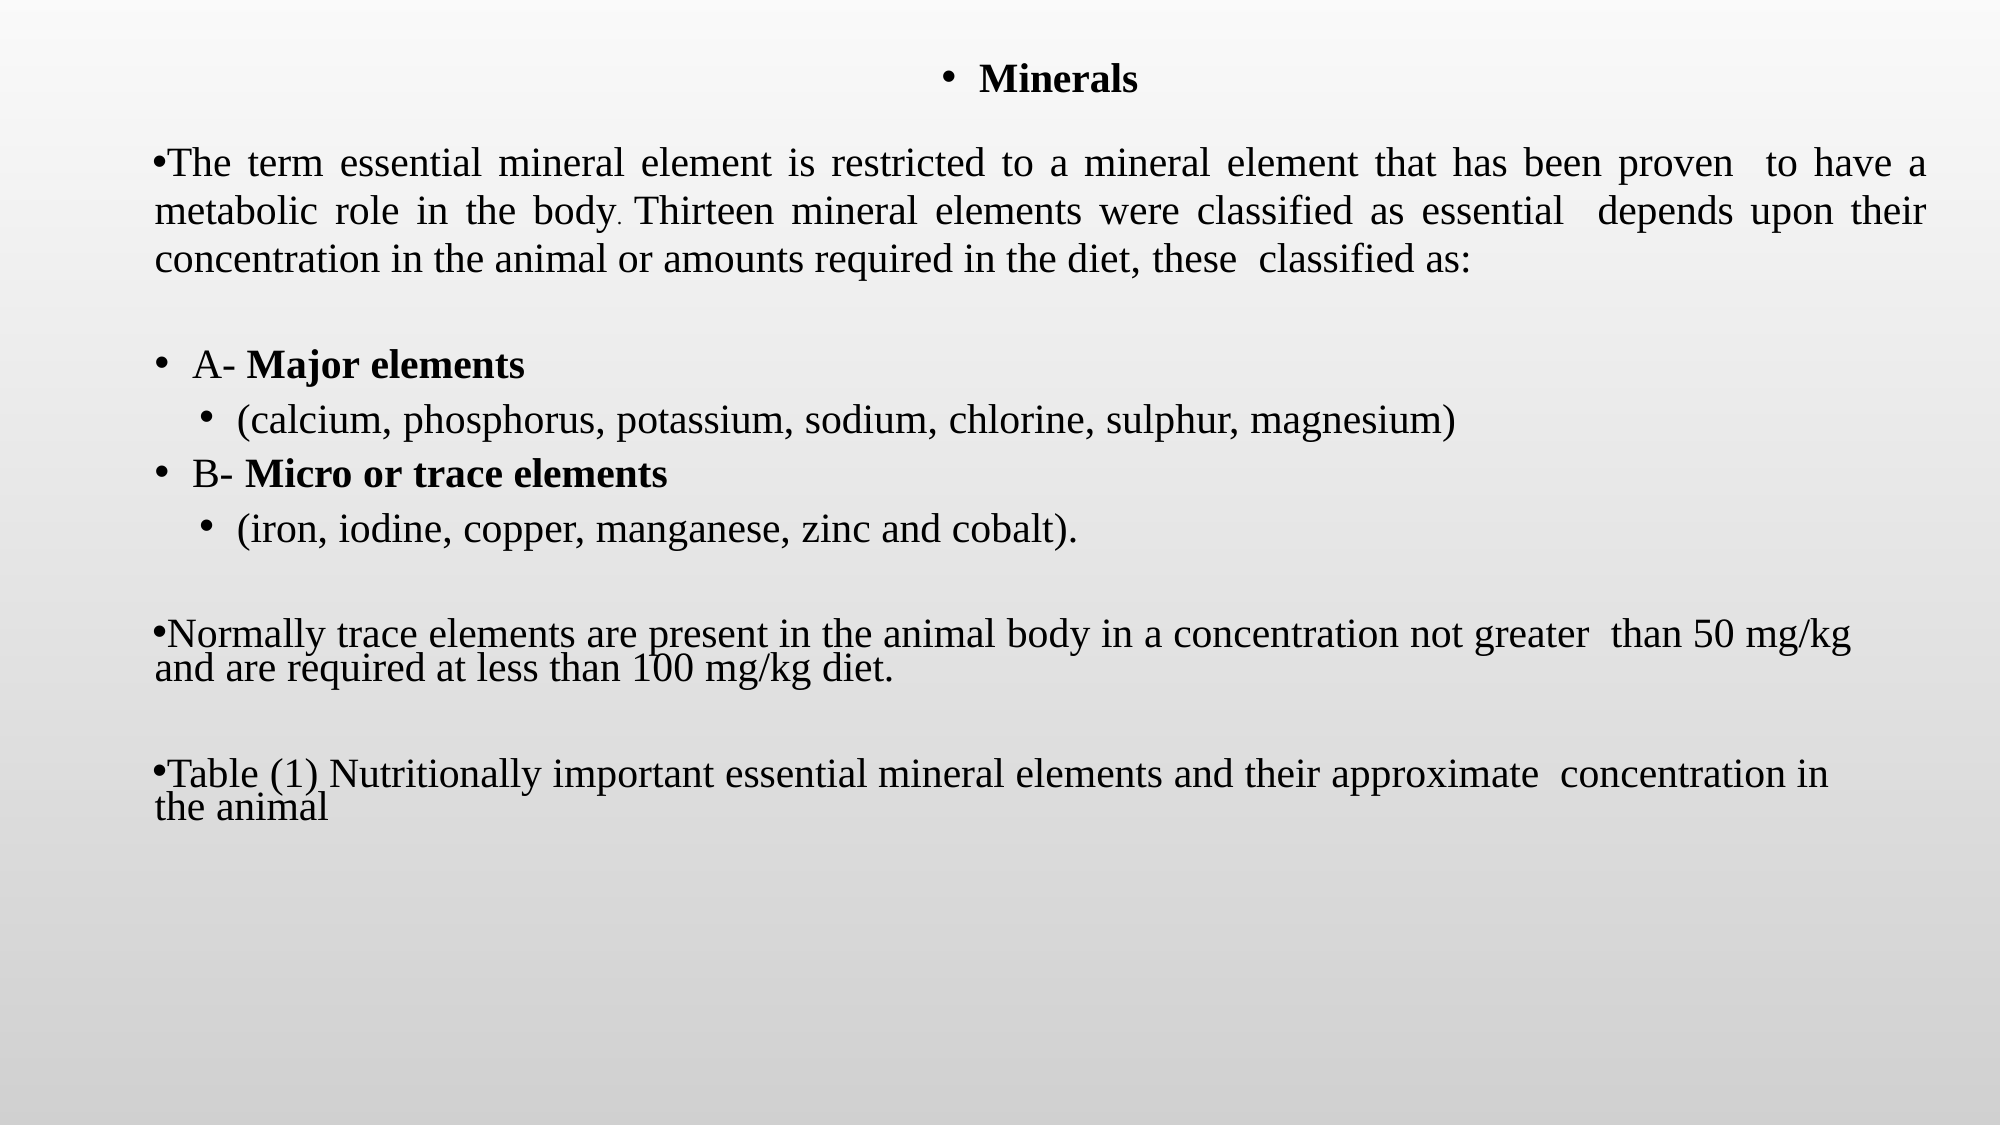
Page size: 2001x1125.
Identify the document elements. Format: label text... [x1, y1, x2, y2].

list Minerals The term essential mineral element is restricted to a mineral element that has been proven to have a metabolic role in the body. Thirteen mineral elements were classified as essential depends upon their concentration in the animal or amounts required in the diet, these classified as: A- Major elements (calcium, phosphorus, potassium, sodium, chlorine, sulphur, magnesium) B- Micro or trace elements (iron, iodine, copper, manganese, zinc and cobalt). Normally trace elements are present in the animal body in a concentration not greater than 50 mg/kg and are required at less than 100 mg/kg diet. Table (1) Nutritionally important essential mineral elements and their approximate concentration in the animal [137, 59, 1943, 1014]
